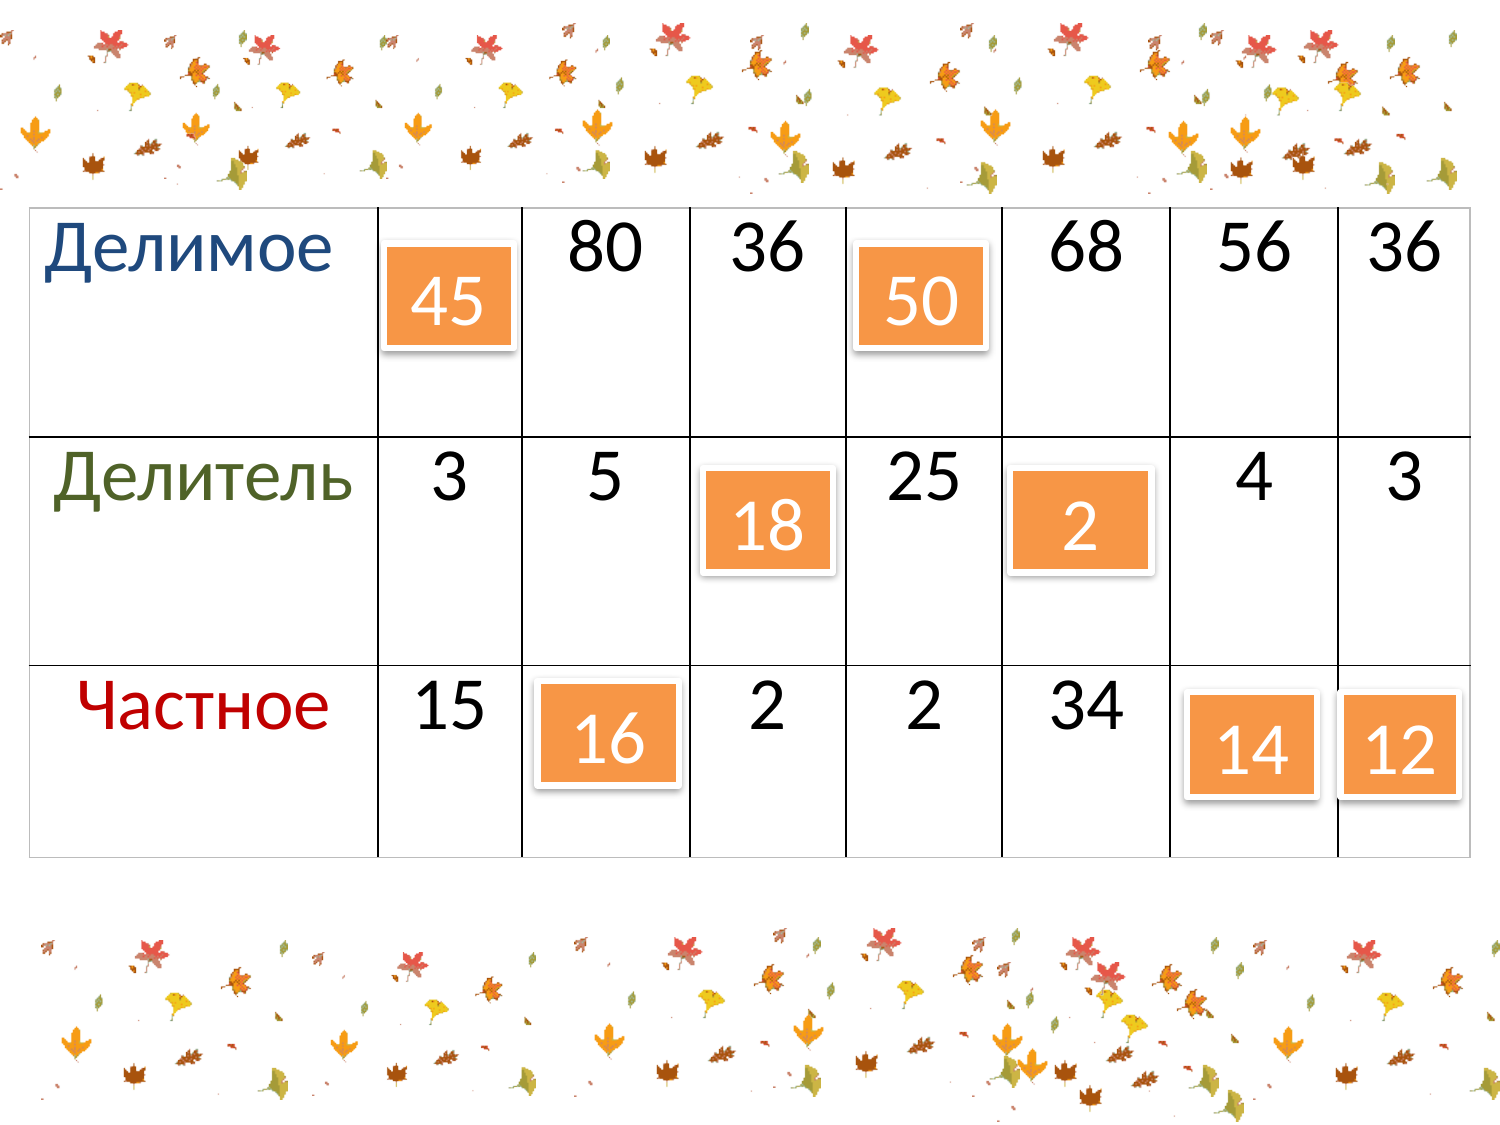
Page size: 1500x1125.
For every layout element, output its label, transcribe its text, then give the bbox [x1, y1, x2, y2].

text_box 12 [1337, 689, 1462, 800]
table_header 36 [691, 209, 845, 436]
table_cell [1171, 666, 1337, 857]
text_box 18 [700, 465, 836, 576]
table_cell Частное [30, 666, 377, 857]
text_box 45 [381, 240, 517, 351]
table_cell 2 [691, 666, 845, 857]
table_cell 25 [847, 438, 1001, 665]
text_box 50 [853, 240, 989, 351]
table_cell 34 [1003, 666, 1169, 857]
picture [573, 928, 1244, 1122]
table_cell [523, 666, 689, 857]
table_cell 5 [523, 438, 689, 665]
table_header 68 [1003, 209, 1169, 436]
text_box 14 [1184, 689, 1320, 800]
table_header Делимое [30, 209, 377, 436]
text_box 16 [534, 678, 682, 789]
picture [312, 951, 536, 1097]
table_header 36 [1339, 209, 1469, 436]
table_cell 4 [1171, 438, 1337, 665]
text_box 2 [1007, 465, 1155, 576]
table_header 56 [1171, 209, 1337, 436]
picture [41, 940, 288, 1100]
table_cell [1339, 666, 1469, 857]
table_header [847, 209, 1001, 436]
table_cell 2 [847, 666, 1001, 857]
table_cell [1003, 438, 1169, 665]
table_cell [691, 438, 845, 665]
table_cell 15 [379, 666, 521, 857]
table_header 80 [523, 209, 689, 436]
table_header [379, 209, 521, 249]
table_header [379, 350, 521, 436]
table_cell 3 [1339, 438, 1469, 665]
table_cell 3 [379, 438, 521, 665]
table_cell Делитель [30, 438, 377, 665]
picture [0, 23, 1457, 195]
picture [1253, 940, 1500, 1100]
